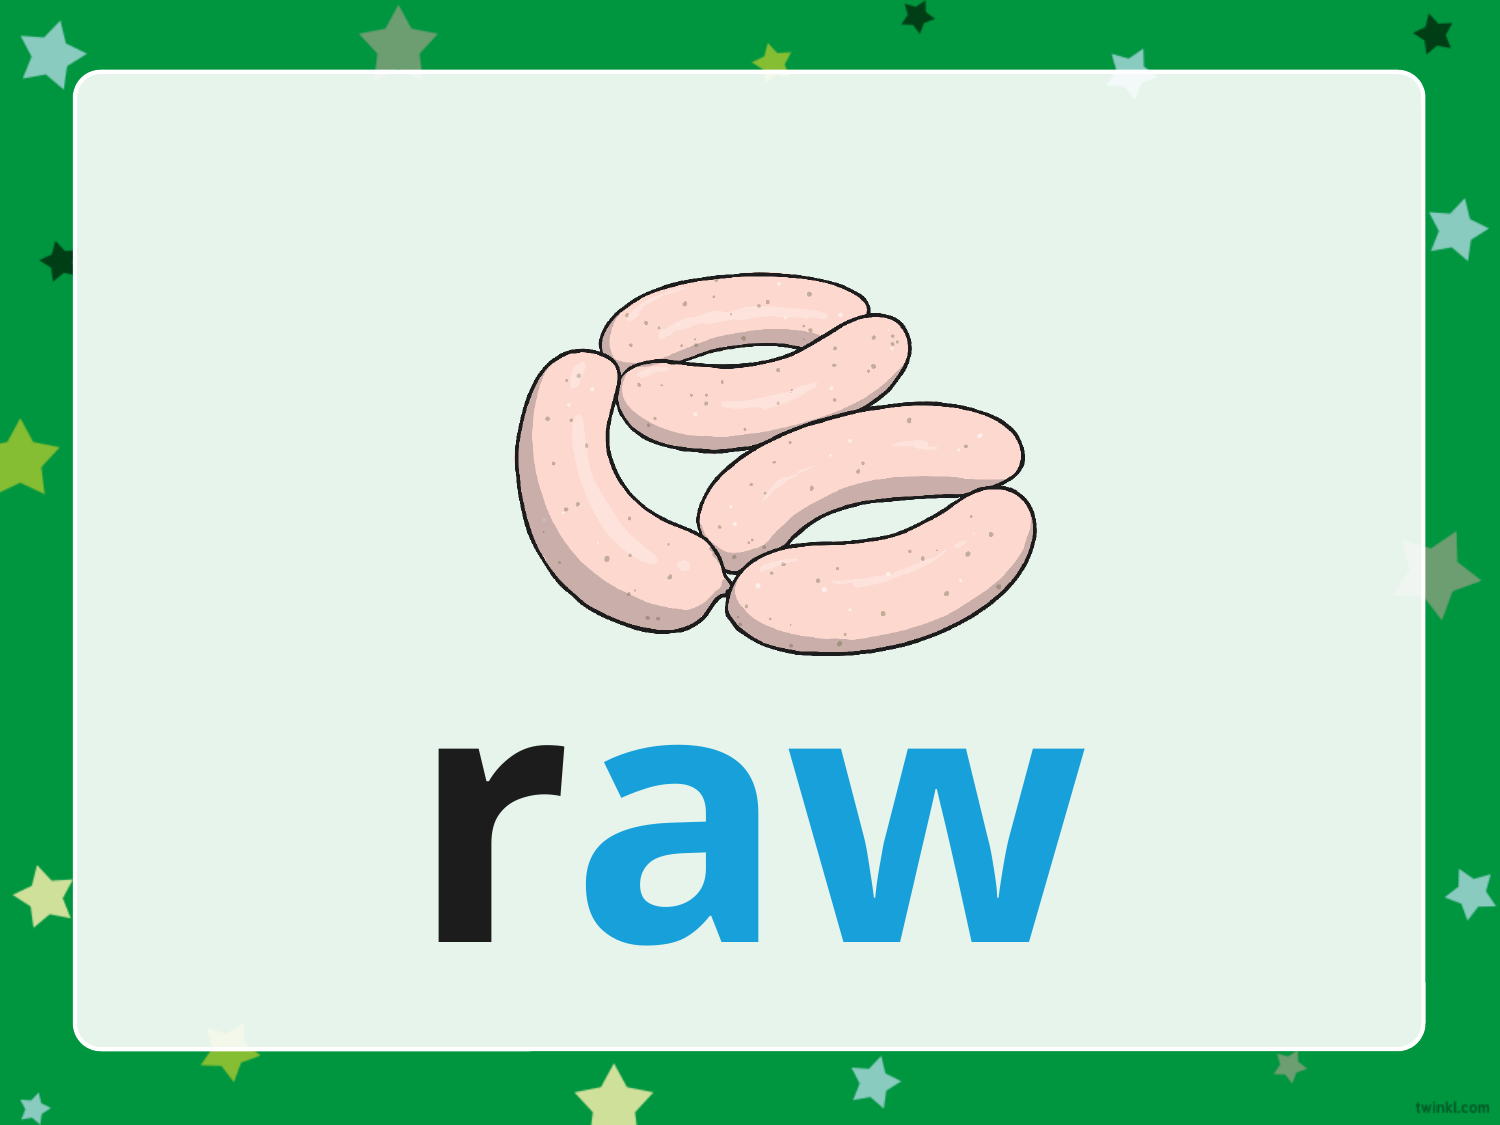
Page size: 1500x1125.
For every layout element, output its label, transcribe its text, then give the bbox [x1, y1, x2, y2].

picture [514, 272, 1037, 656]
picture [0, 0, 1500, 529]
title raw [0, 529, 1500, 1125]
